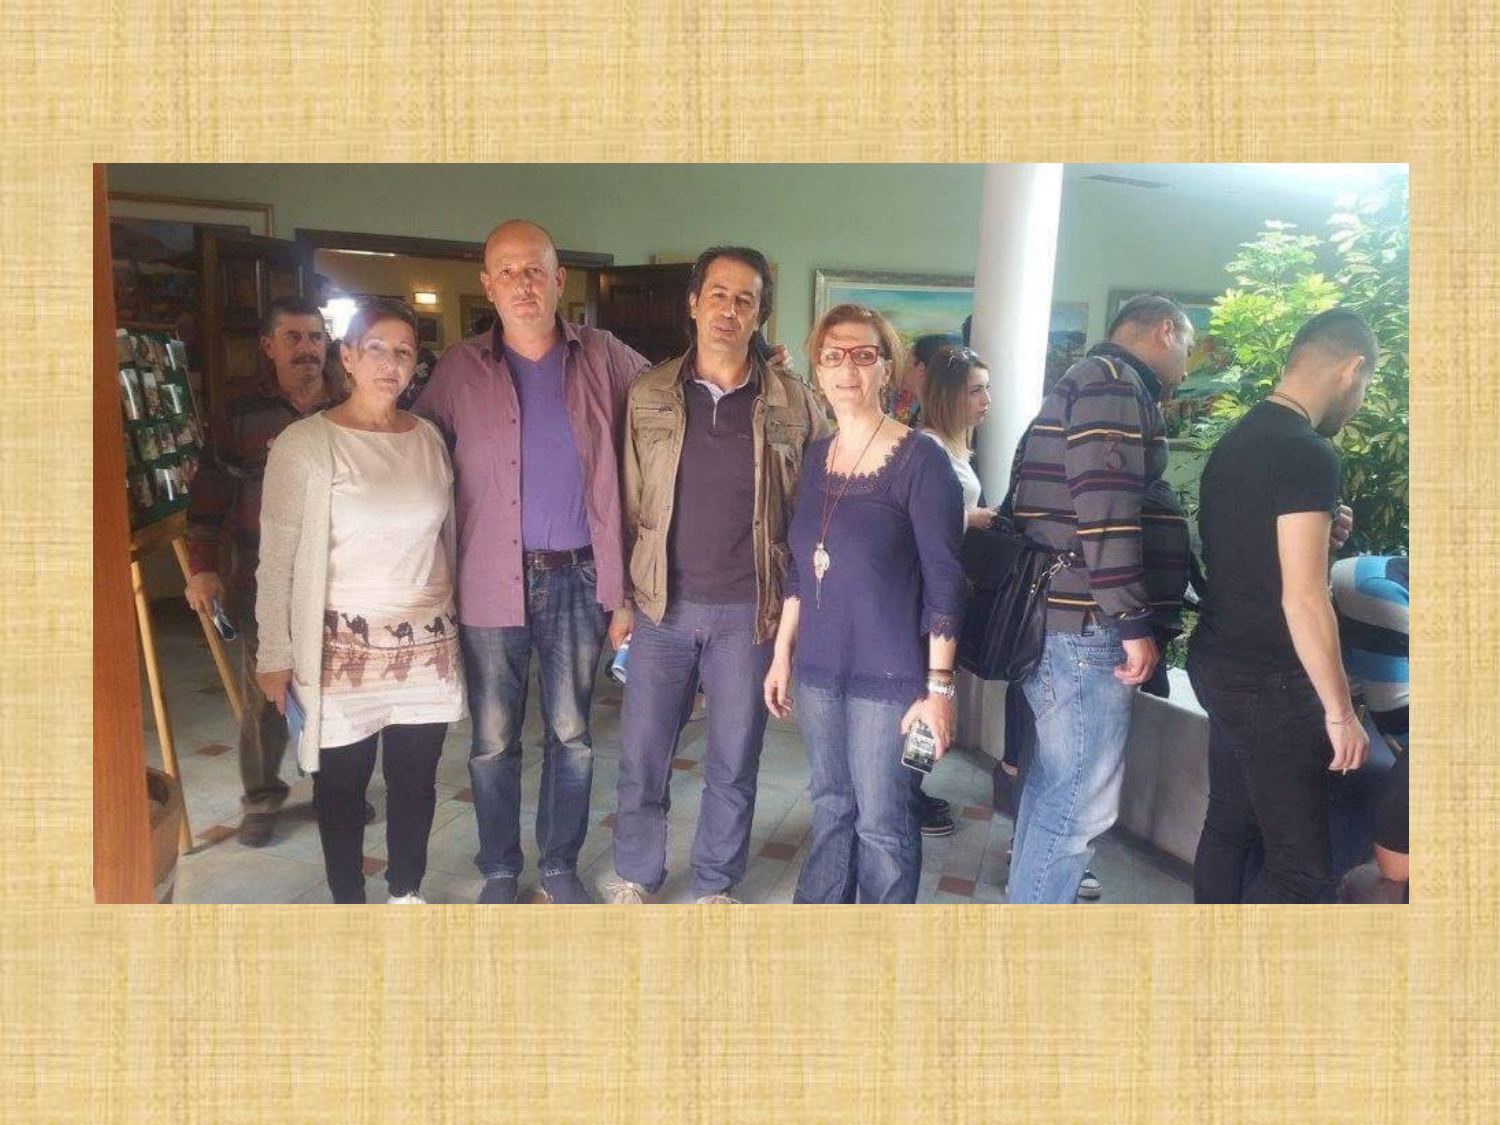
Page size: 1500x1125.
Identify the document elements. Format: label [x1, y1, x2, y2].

picture [0, 0, 1500, 1125]
list [93, 163, 1409, 904]
